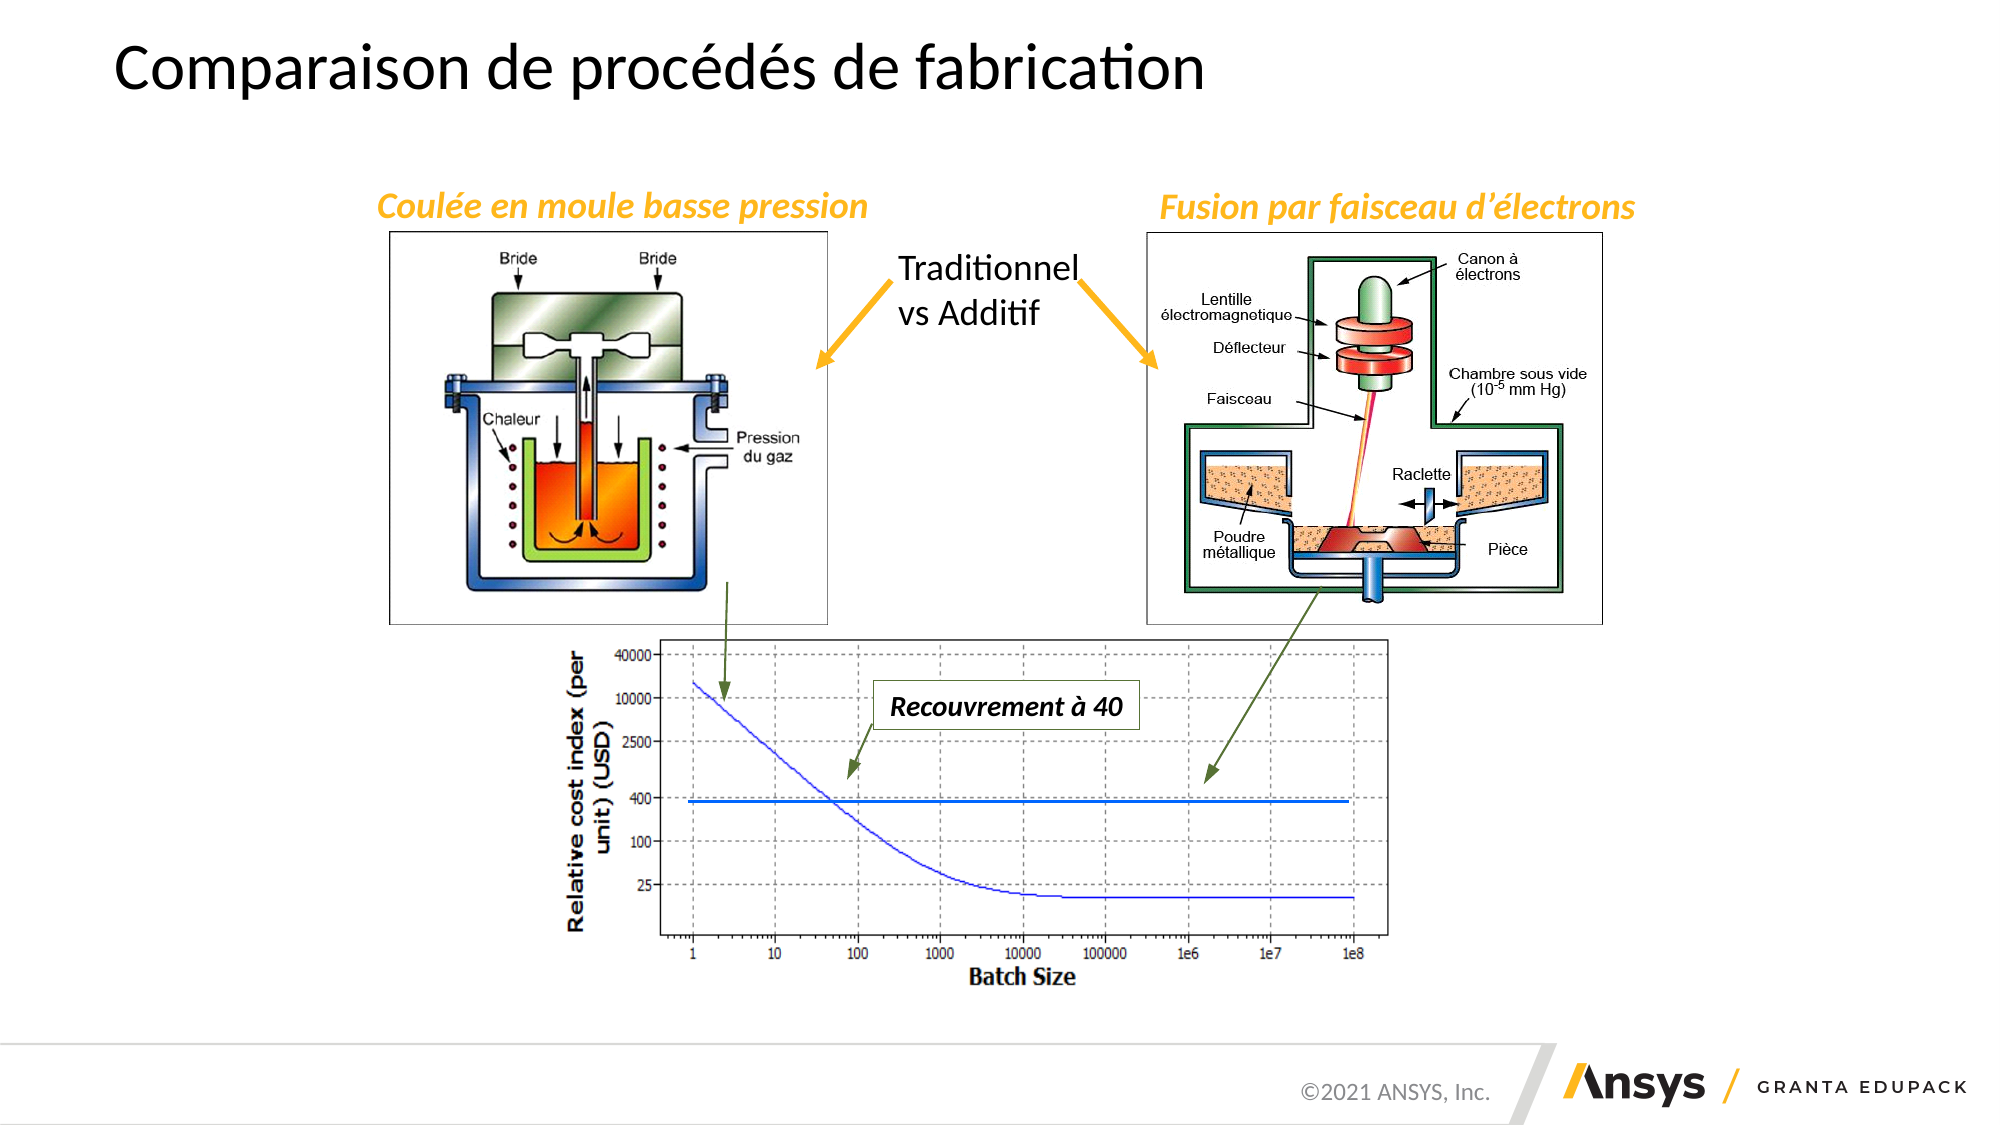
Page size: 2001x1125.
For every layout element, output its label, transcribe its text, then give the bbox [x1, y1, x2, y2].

picture [0, 0, 2000, 1125]
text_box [549, 581, 1400, 991]
title Comparaison de procédés de fabrication [99, 24, 1900, 164]
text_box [815, 280, 892, 370]
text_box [1079, 280, 1159, 370]
text_box Fusion par faisceau d’électrons [1132, 175, 1663, 235]
text_box Coulée en moule basse pression [362, 173, 984, 234]
text_box Traditionnel vs Additif [883, 235, 1102, 341]
